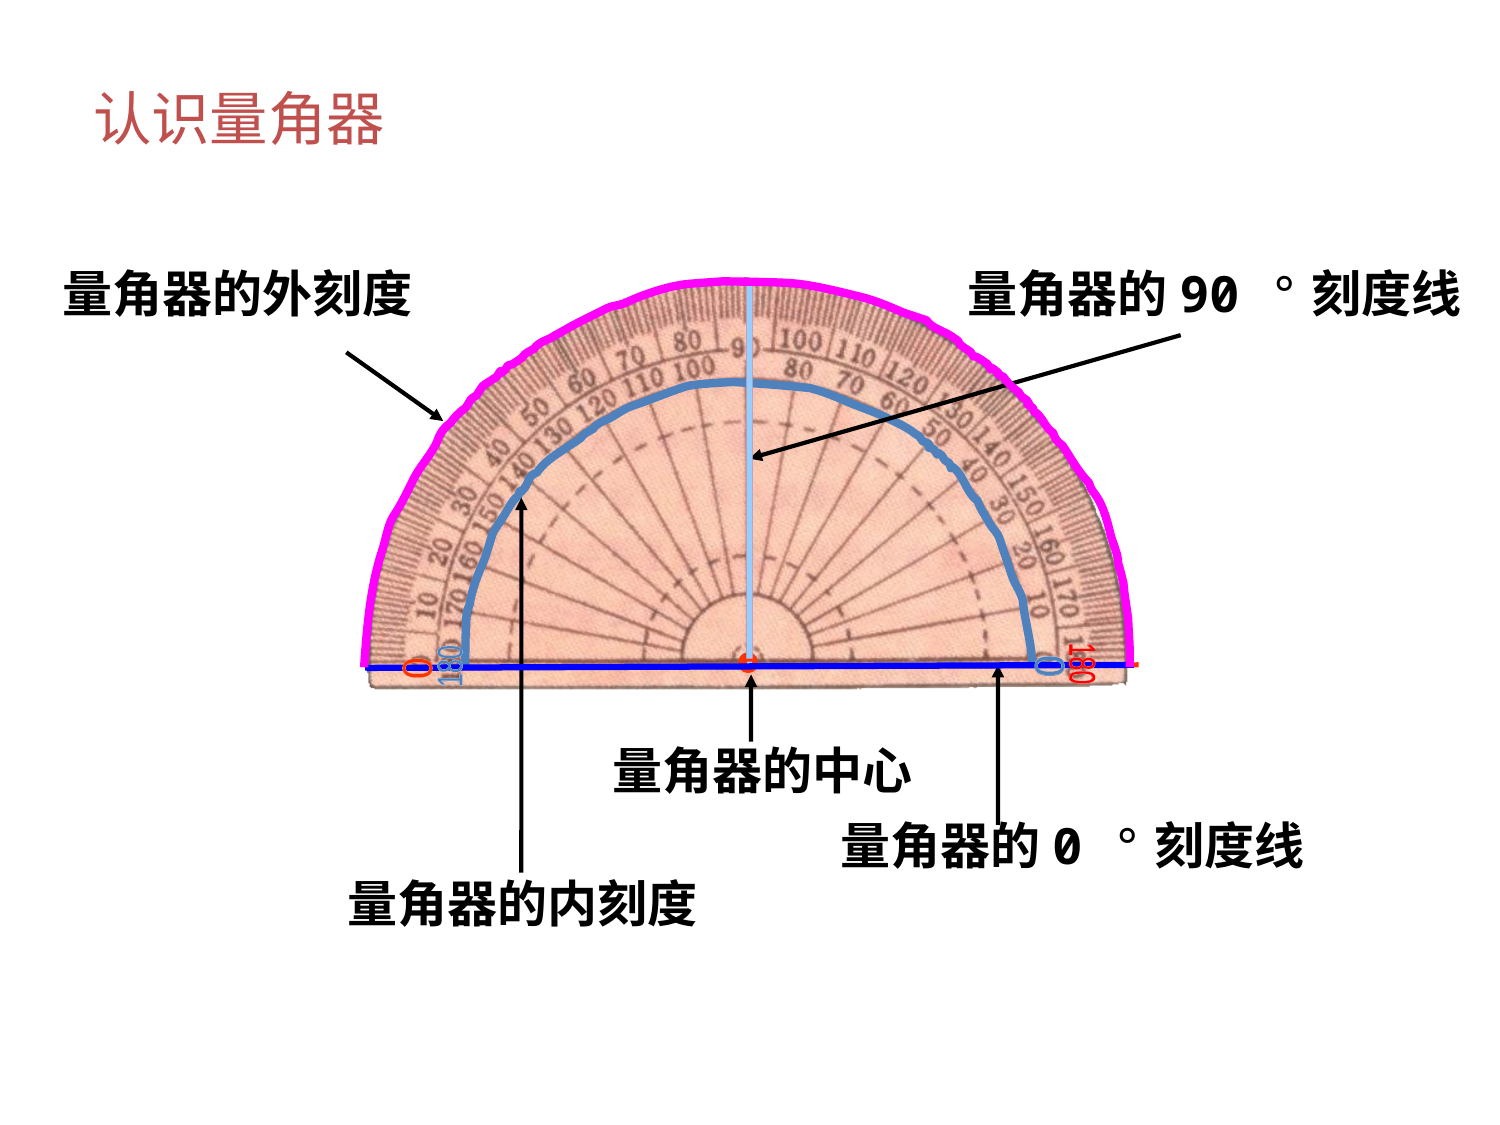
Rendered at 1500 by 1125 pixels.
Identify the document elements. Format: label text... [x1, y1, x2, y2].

text_box 认识量角器 [78, 74, 467, 160]
text_box 量角器的90 °刻度线 [952, 255, 1489, 331]
text_box 量角器的内刻度 [332, 864, 803, 940]
text_box 量角器的外刻度 [47, 255, 519, 331]
picture [367, 276, 1129, 692]
text_box 量角器的0 °刻度线 [825, 807, 1326, 883]
text_box 量角器的中心 [597, 731, 942, 807]
